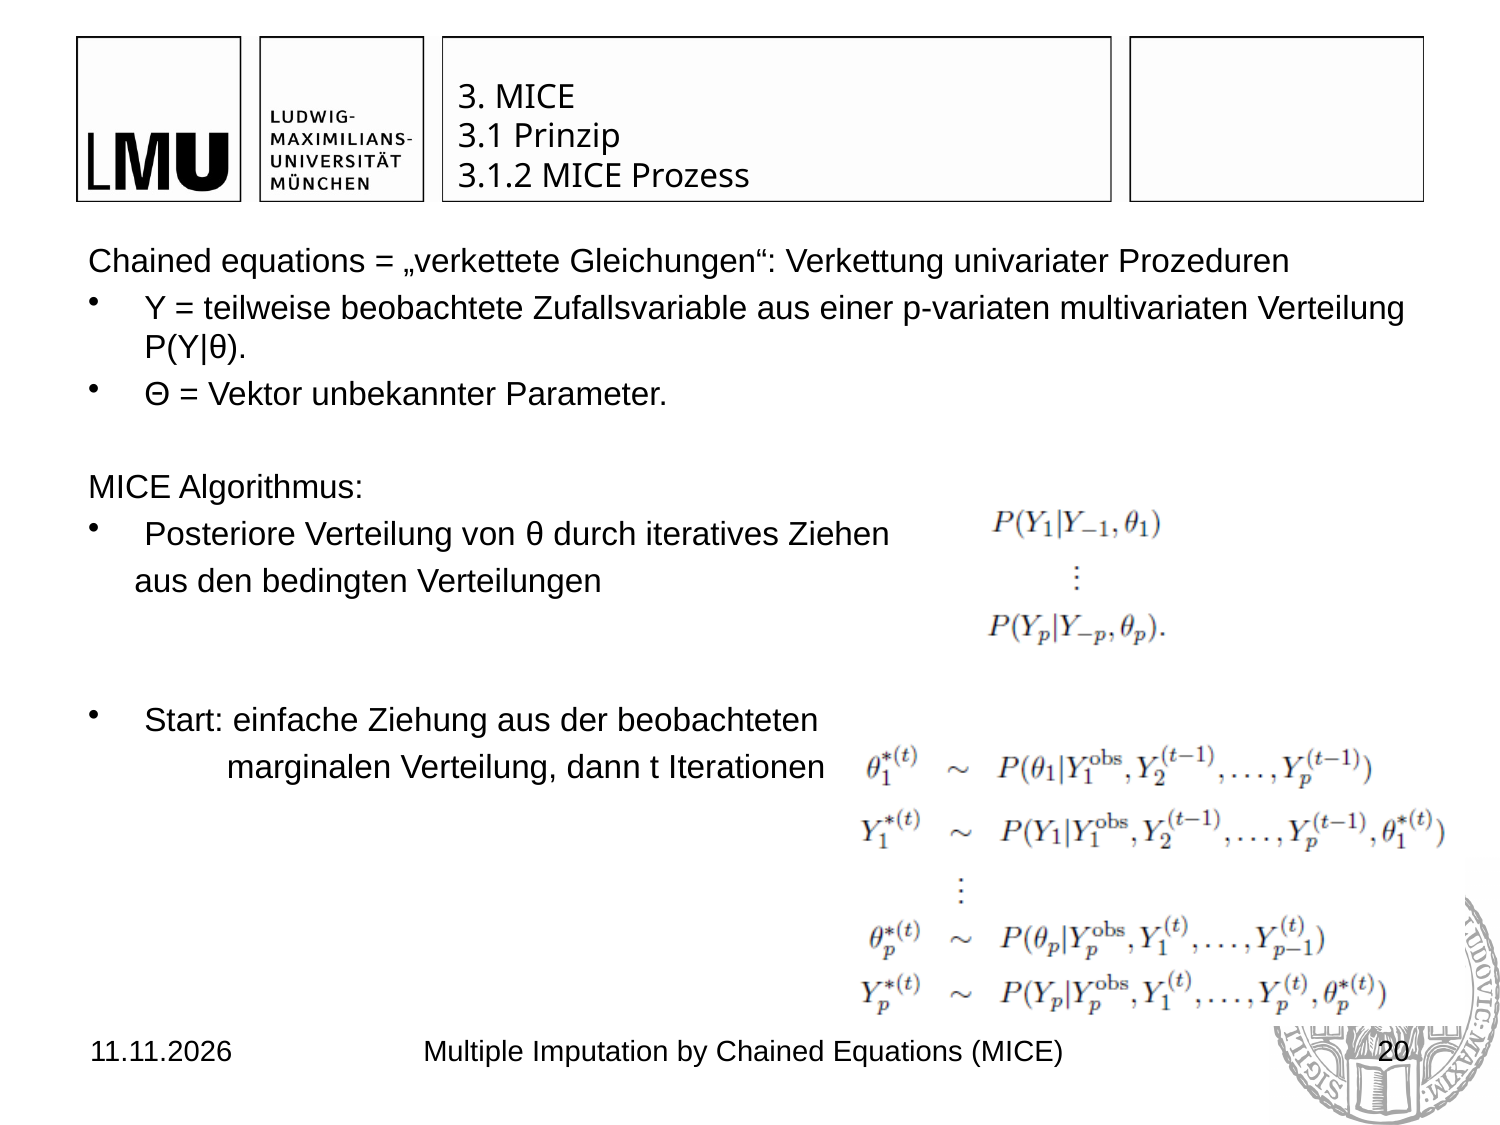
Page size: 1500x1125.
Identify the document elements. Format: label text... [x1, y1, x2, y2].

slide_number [74, 1024, 361, 1103]
slide_number 20 [1127, 1034, 1426, 1103]
picture [1269, 857, 1500, 1125]
title 3. MICE 3.1 Prinzip 3.1.2 MICE Prozess [442, 42, 1105, 197]
list Chained equations = „verkettete Gleichungen“: Verkettung univariater Prozeduren Y = teilweise beobachtete Zufallsvariable aus einer p-variaten multivariaten Verteilung P(Y|θ). Θ = Vektor unbekannter Parameter. MICE Algorithmus: Posteriore Verteilung von θ durch iteratives Ziehen aus den bedingten Verteilungen Start: einfache Ziehung aus der beobachteten marginalen Verteilung, dann t Iterationen: [73, 231, 1424, 1010]
picture [76, 36, 1424, 202]
picture [962, 491, 1181, 661]
footer Multiple Imputation by Chained Equations (MICE) [371, 1024, 1117, 1103]
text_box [828, 727, 1465, 1026]
